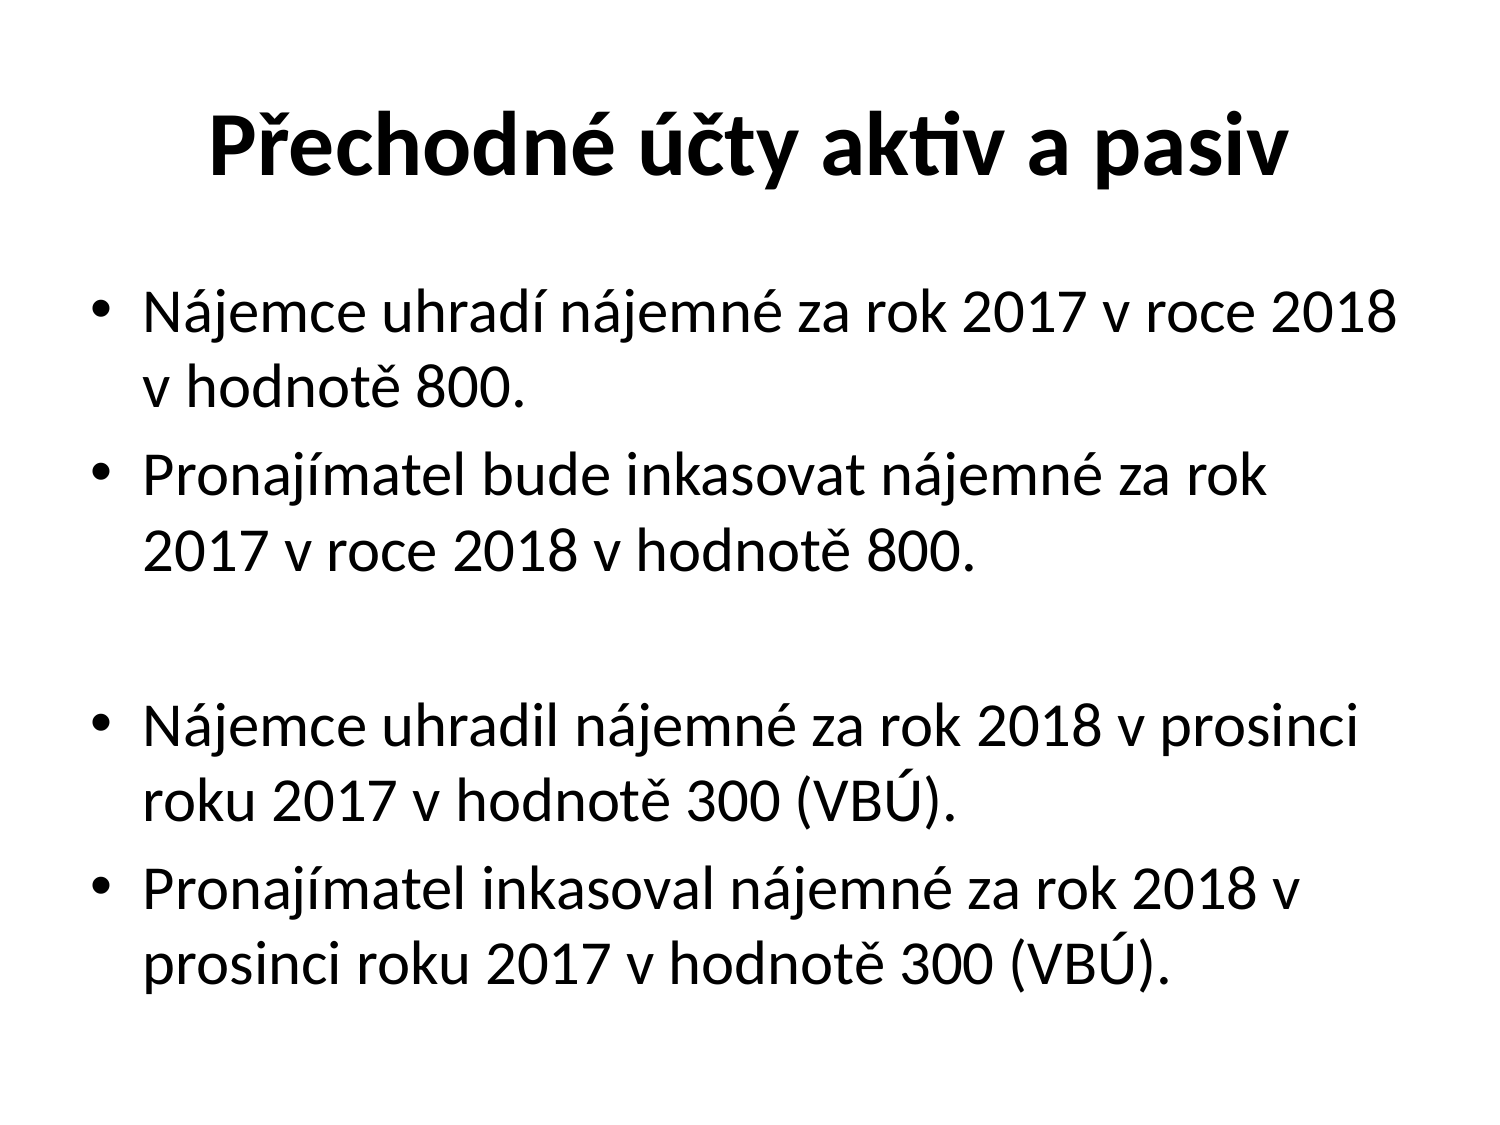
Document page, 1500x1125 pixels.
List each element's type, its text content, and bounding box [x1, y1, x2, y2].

list Nájemce uhradí nájemné za rok 2017 v roce 2018 v hodnotě 800. Pronajímatel bude inkasovat nájemné za rok 2017 v roce 2018 v hodnotě 800. Nájemce uhradil nájemné za rok 2018 v prosinci roku 2017 v hodnotě 300 (VBÚ). Pronajímatel inkasoval nájemné za rok 2018 v prosinci roku 2017 v hodnotě 300 (VBÚ). [75, 262, 1425, 1005]
title Přechodné účty aktiv a pasiv [75, 45, 1425, 233]
